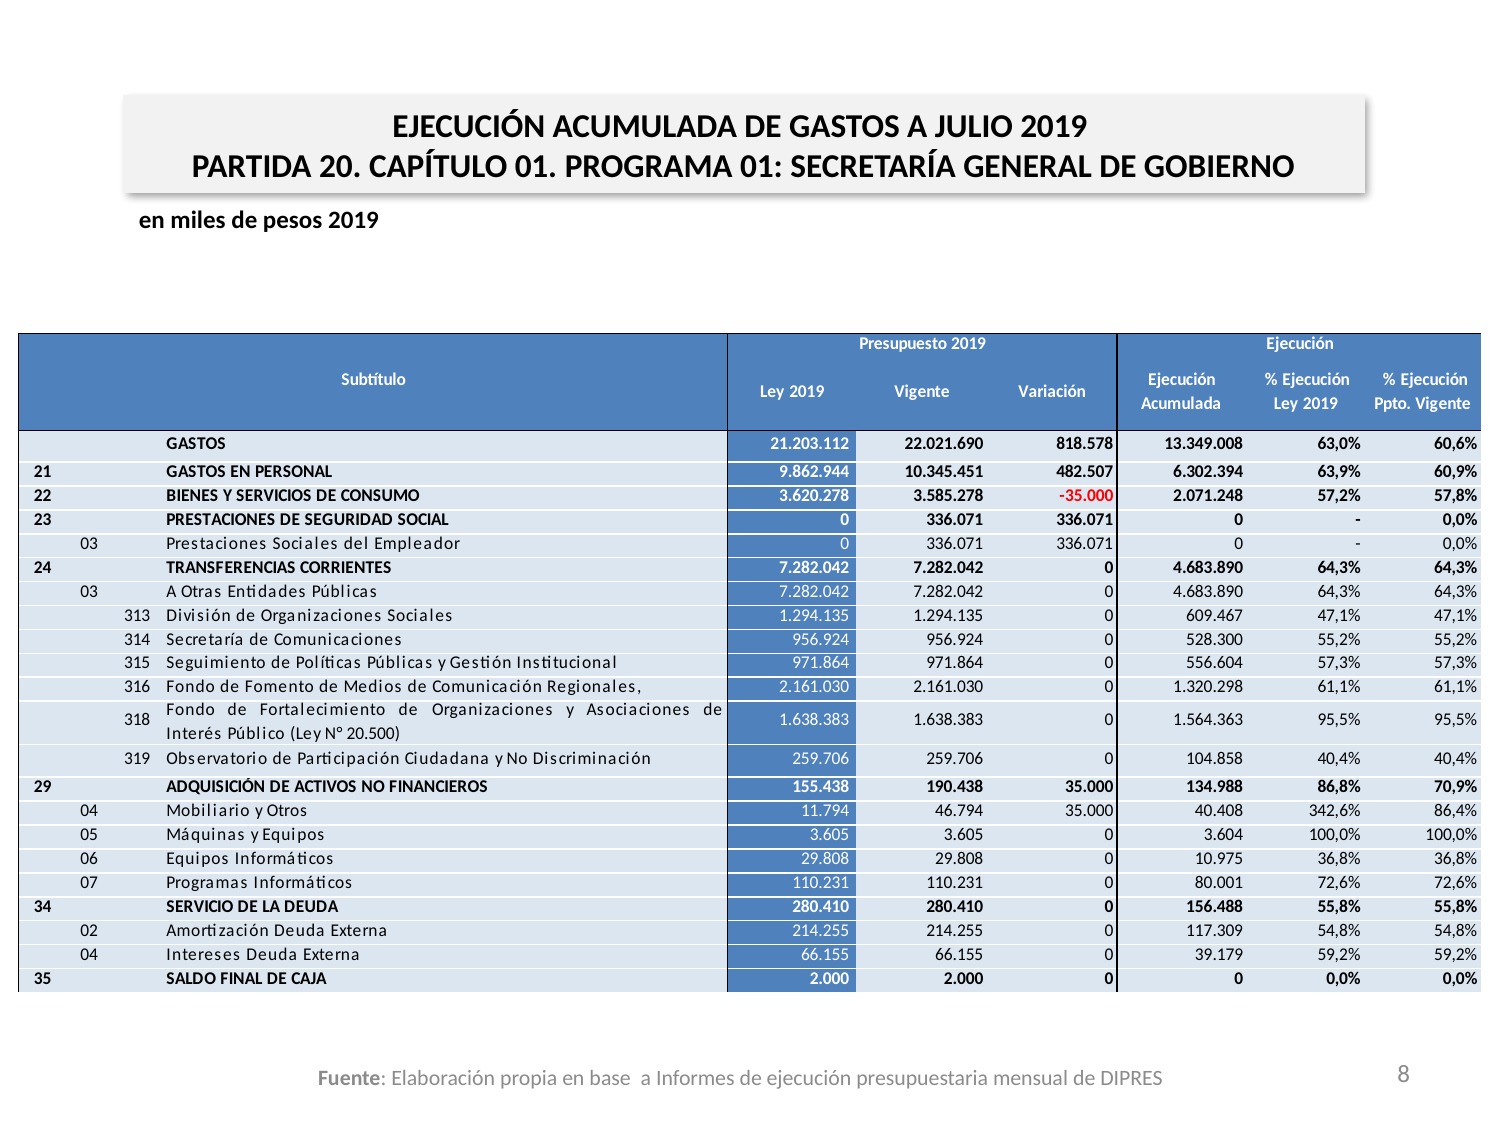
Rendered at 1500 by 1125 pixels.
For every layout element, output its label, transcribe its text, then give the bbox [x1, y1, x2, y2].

slide_number 8 [1074, 1042, 1425, 1103]
text_box EJECUCIÓN ACUMULADA DE GASTOS A JULIO 2019 PARTIDA 20. CAPÍTULO 01. PROGRAMA 01: SECRETARÍA GENERAL DE GOBIERNO [123, 95, 1365, 192]
footer Fuente: Elaboración propia en base a Informes de ejecución presupuestaria mensual de DIPRES [123, 1046, 1359, 1107]
picture [17, 332, 1483, 994]
text_box en miles de pesos 2019 [123, 196, 1385, 250]
